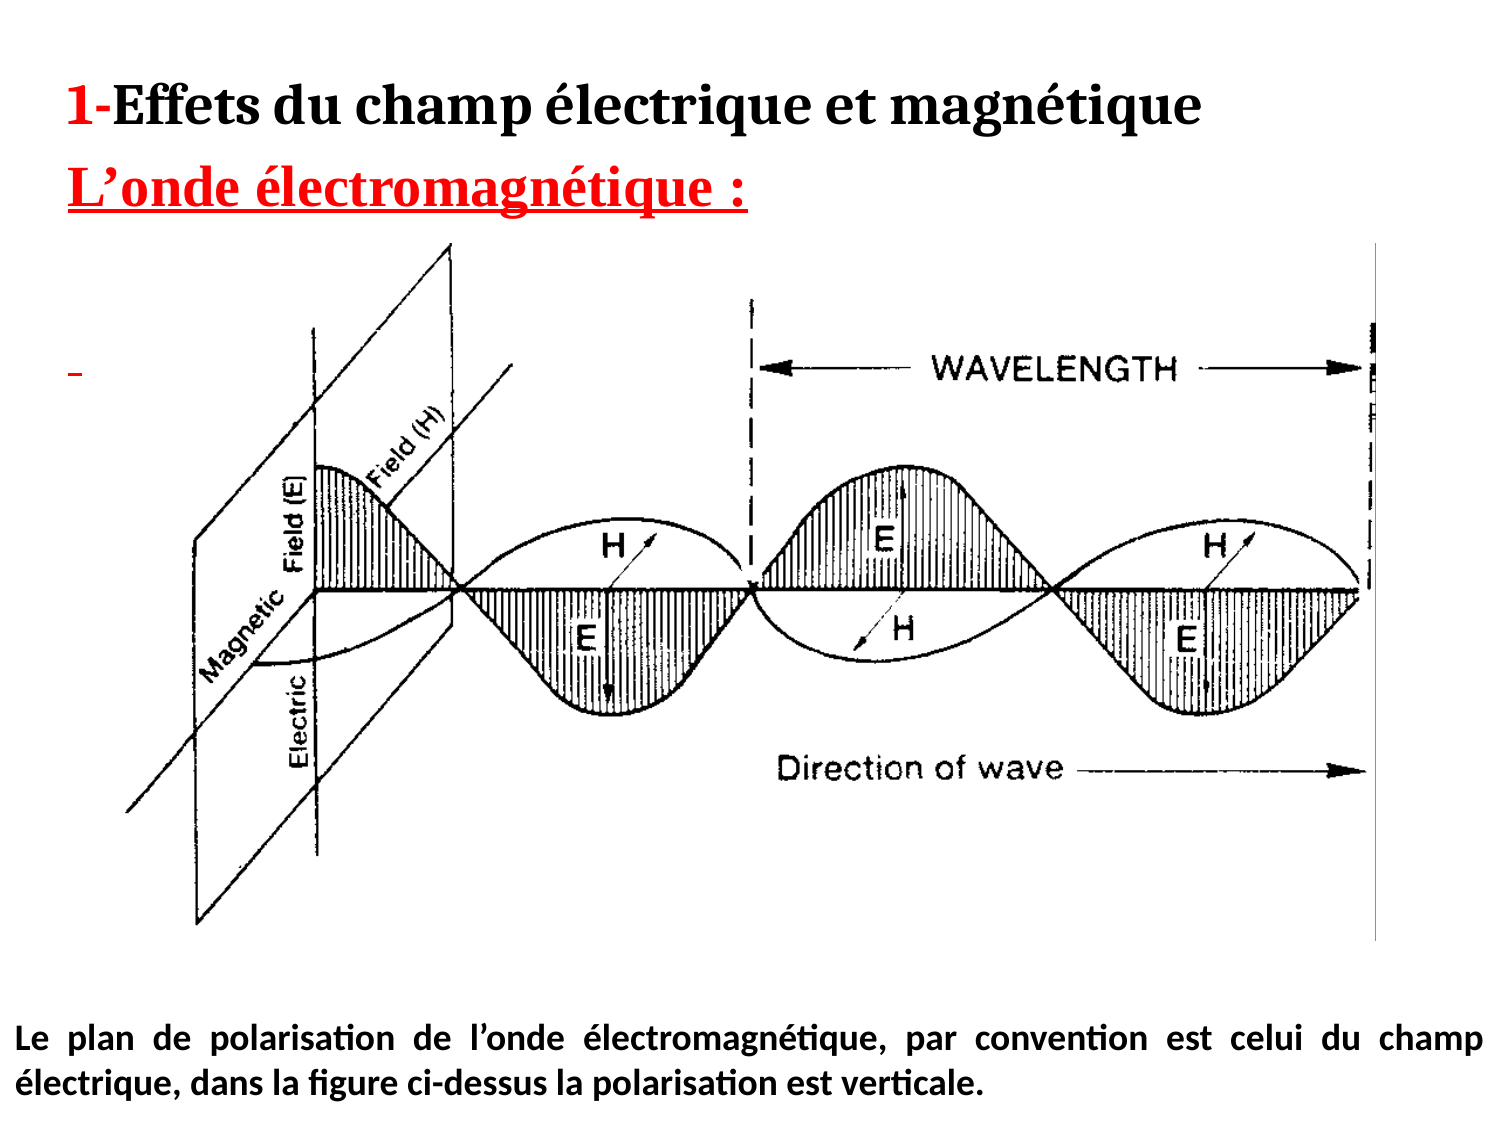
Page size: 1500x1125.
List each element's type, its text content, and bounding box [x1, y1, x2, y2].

picture [123, 243, 1377, 941]
text_box 1-Effets du champ électrique et magnétique L’onde électromagnétique : [53, 58, 1447, 1005]
text_box Le plan de polarisation de l’onde électromagnétique, par convention est celui du champ électrique, dans la figure ci-dessus la polarisation est verticale. [0, 1005, 1500, 1111]
